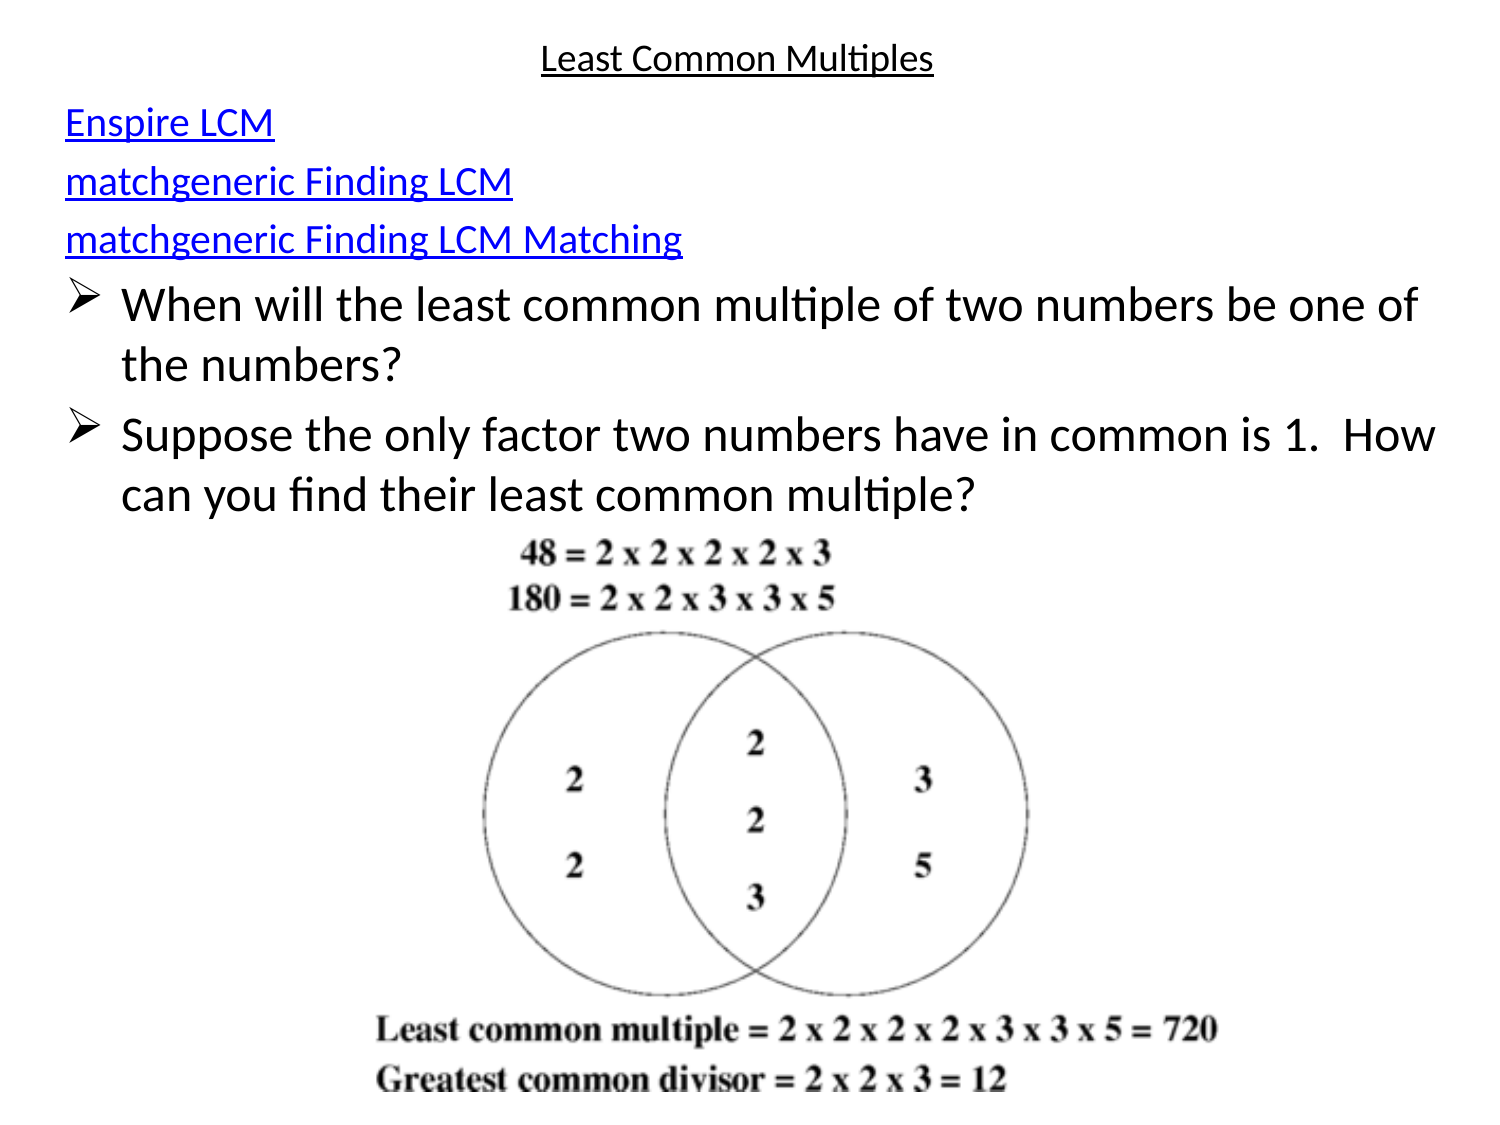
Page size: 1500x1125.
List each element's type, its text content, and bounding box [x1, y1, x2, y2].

list Enspire LCM matchgeneric Finding LCM matchgeneric Finding LCM Matching When will the least common multiple of two numbers be one of the numbers? Suppose the only factor two numbers have in common is 1. How can you find their least common multiple? [50, 87, 1500, 1038]
title Least Common Multiples [62, 24, 1413, 87]
picture [374, 537, 1221, 1092]
